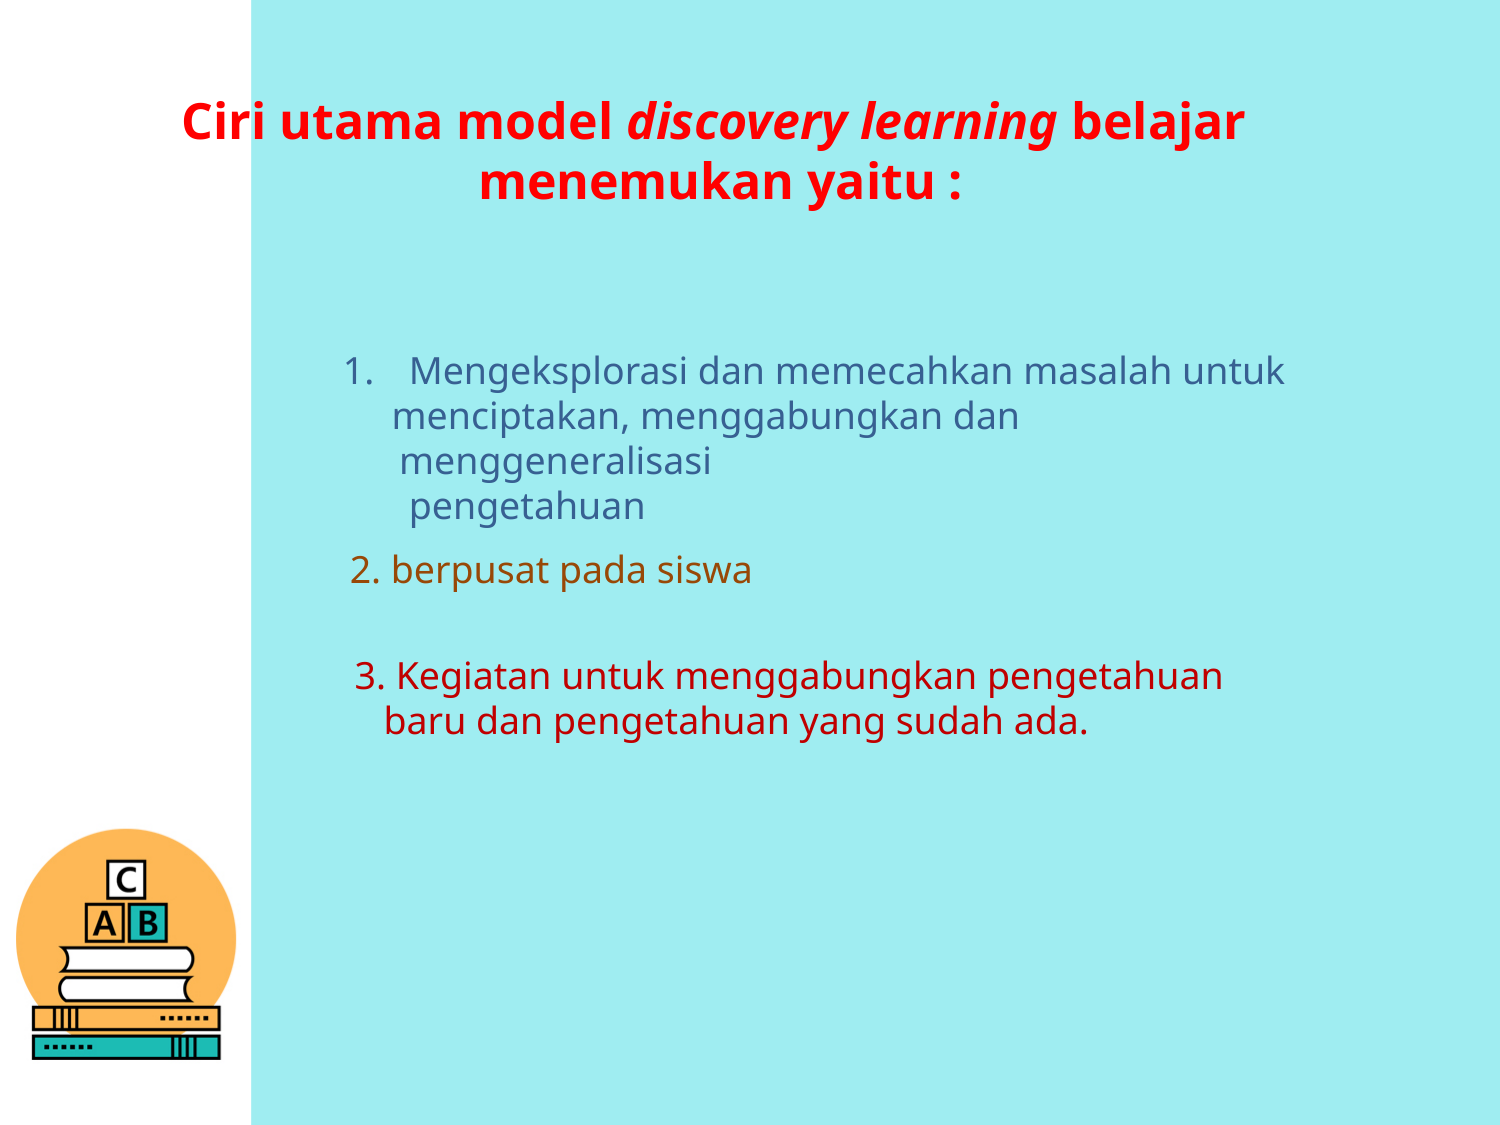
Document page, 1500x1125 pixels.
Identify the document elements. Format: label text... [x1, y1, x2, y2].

text_box Ciri utama model discovery learning belajar menemukan yaitu : [35, 81, 1407, 217]
picture [0, 0, 1500, 1125]
text_box 3. Kegiatan untuk menggabungkan pengetahuan baru dan pengetahuan yang sudah ada. [339, 644, 1243, 750]
text_box 2. berpusat pada siswa [335, 538, 769, 599]
text_box Mengeksplorasi dan memecahkan masalah untuk menciptakan, menggabungkan dan menggeneralisasi pengetahuan [328, 339, 1348, 535]
